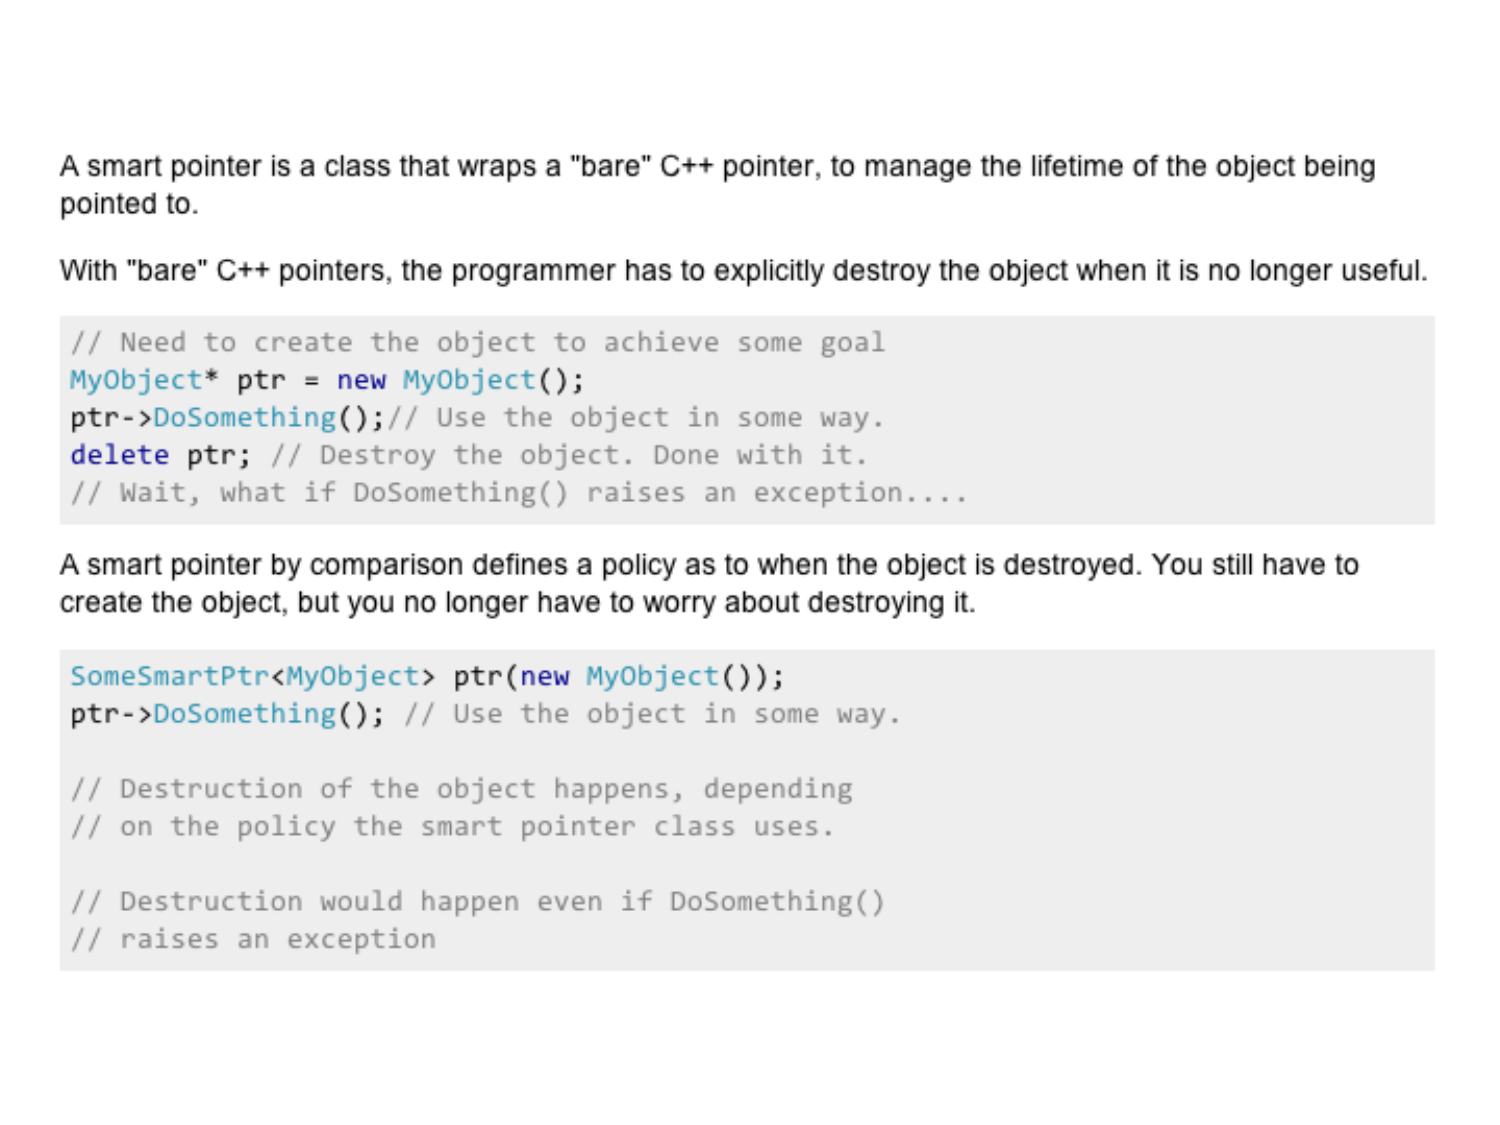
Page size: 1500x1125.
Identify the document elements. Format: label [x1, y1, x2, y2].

picture [49, 139, 1451, 984]
